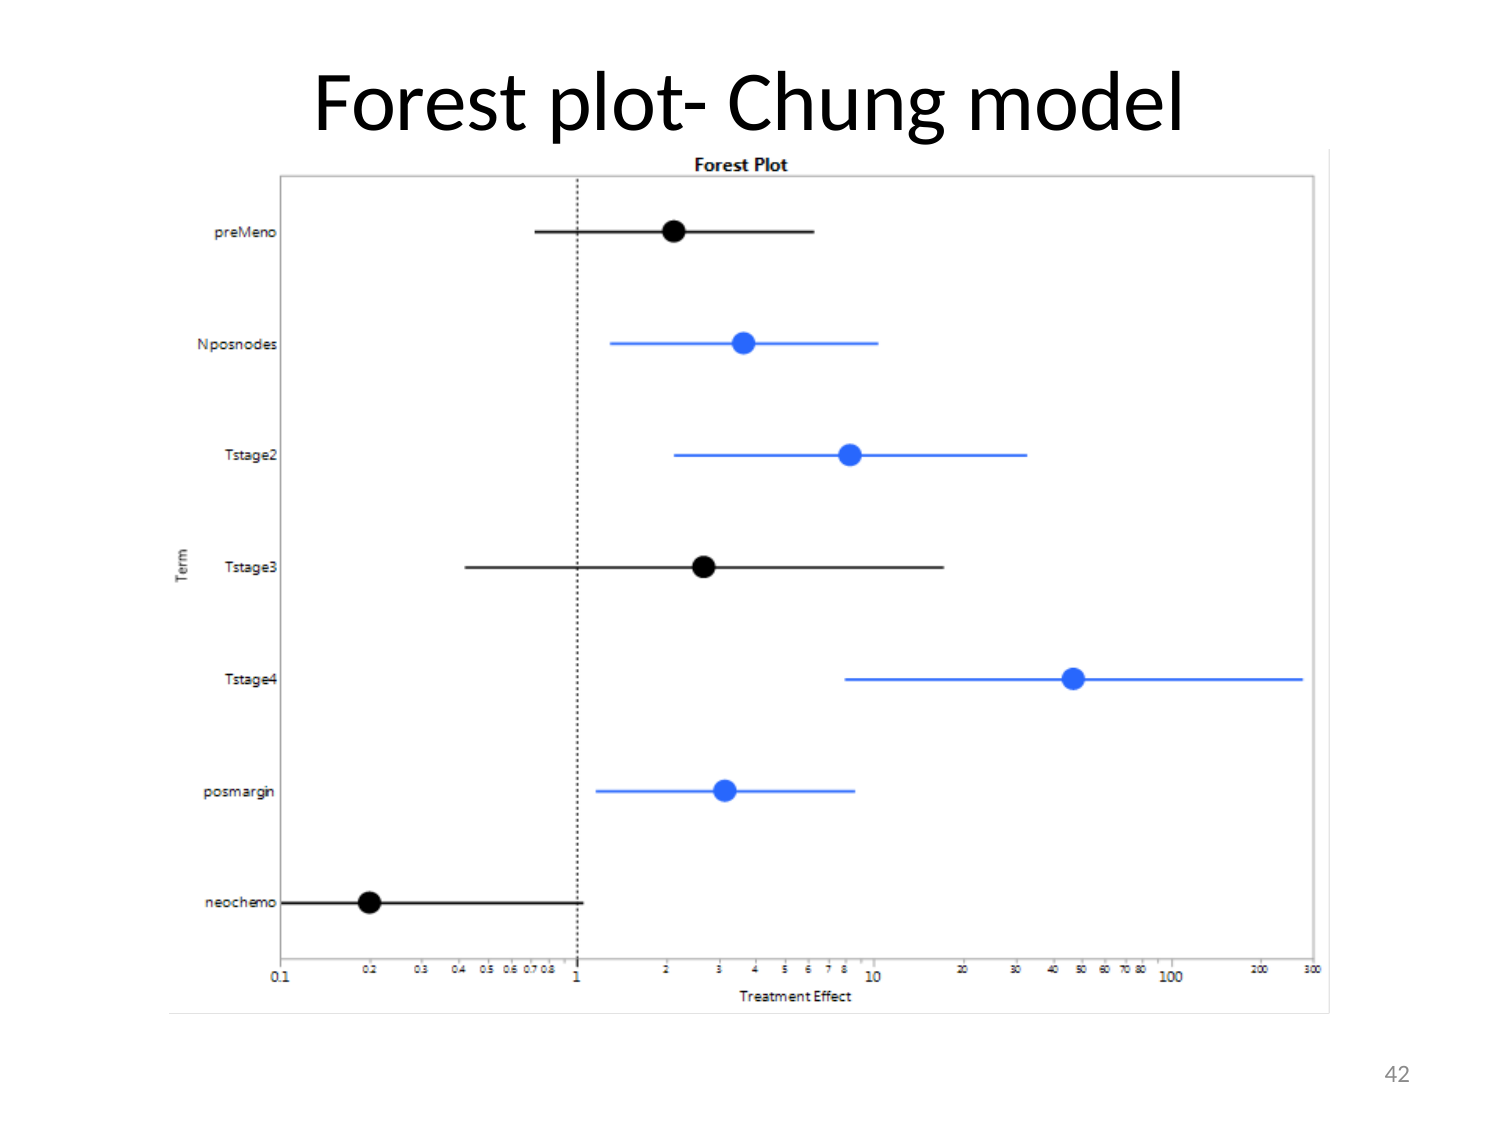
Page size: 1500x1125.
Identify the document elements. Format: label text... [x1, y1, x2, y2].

picture [169, 149, 1331, 1016]
slide_number 42 [1074, 1042, 1425, 1103]
title Forest plot- Chung model [75, 37, 1425, 155]
